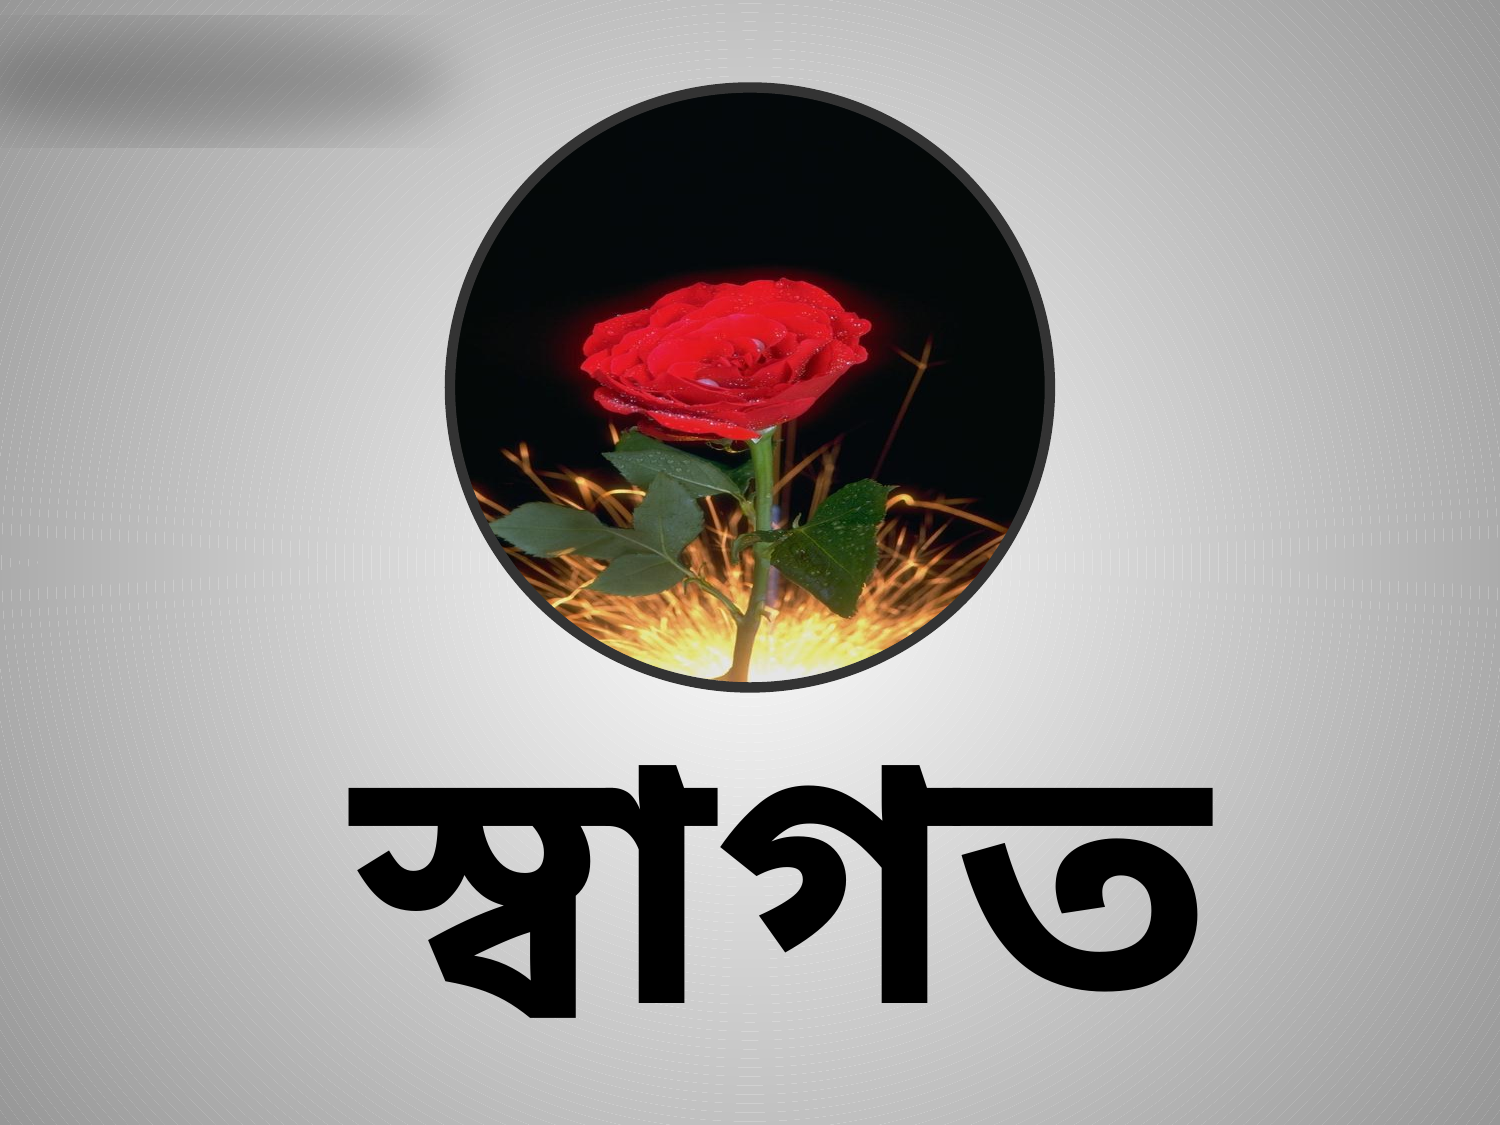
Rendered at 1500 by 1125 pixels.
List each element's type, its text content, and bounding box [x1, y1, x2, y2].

picture [449, 87, 1051, 688]
text_box স্বাগতম [337, 649, 1238, 1125]
